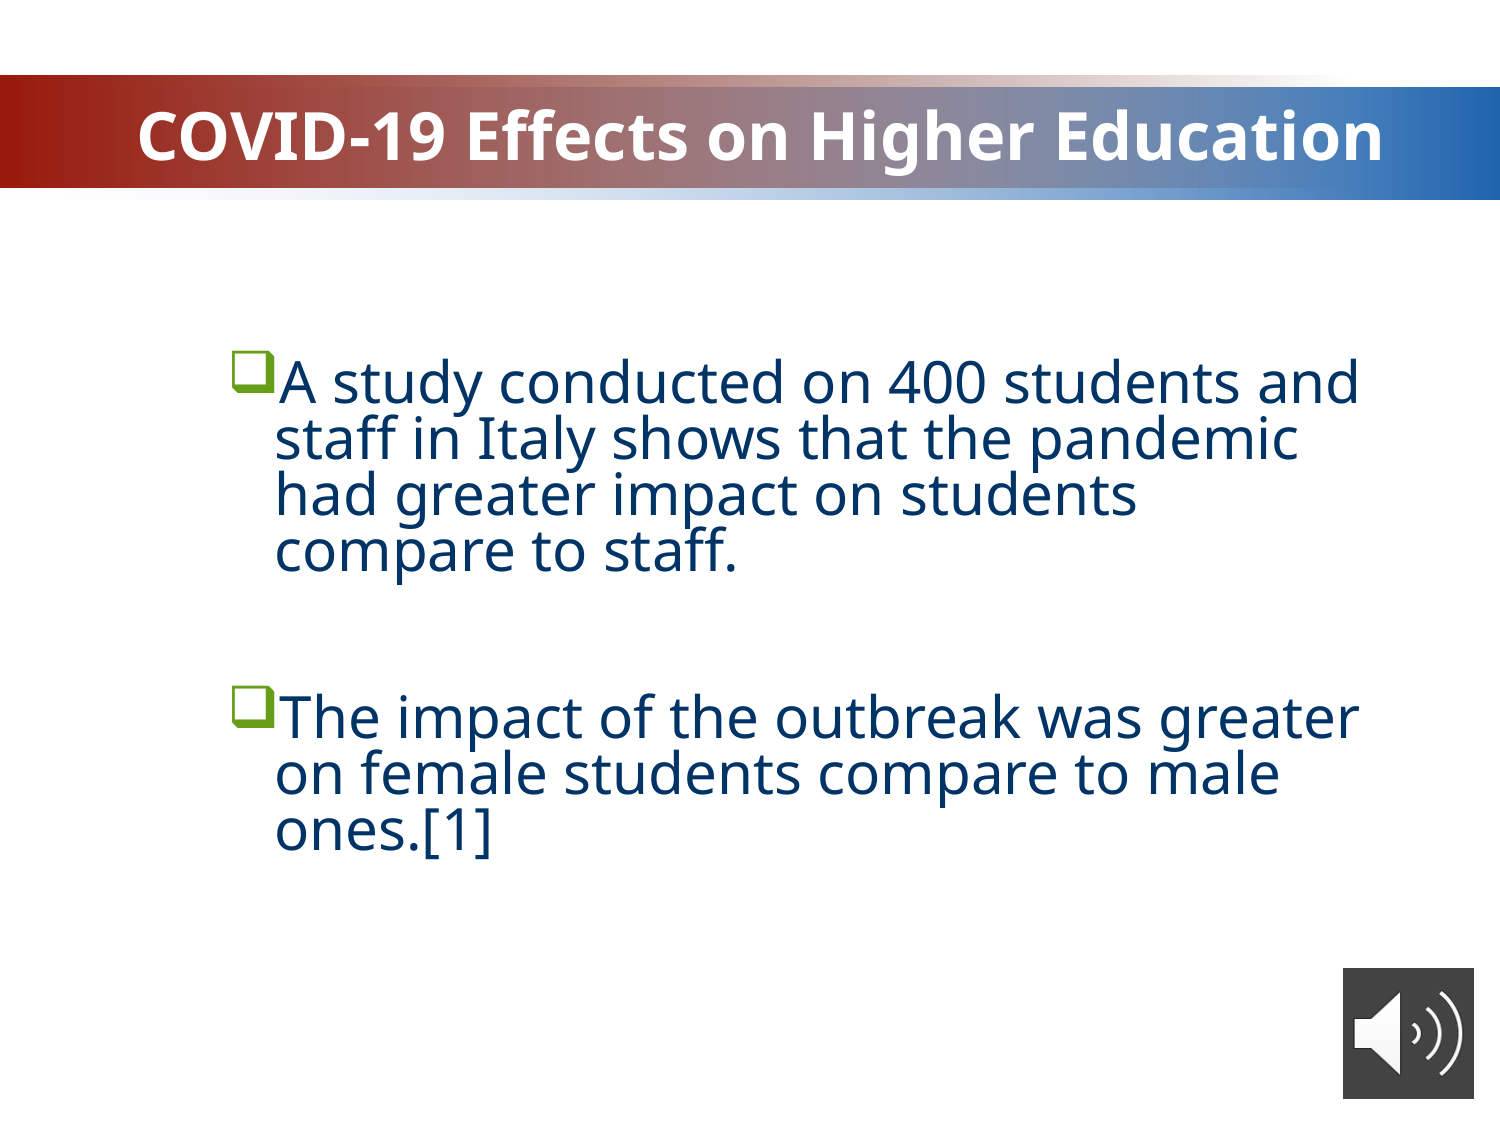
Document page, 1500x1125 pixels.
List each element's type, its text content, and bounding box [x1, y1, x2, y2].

title COVID-19 Effects on Higher Education [0, 87, 1500, 180]
list A study conducted on 400 students and staff in Italy shows that the pandemic had greater impact on students compare to staff. The impact of the outbreak was greater on female students compare to male ones.[1] [137, 269, 1386, 1043]
picture [1341, 966, 1475, 1100]
